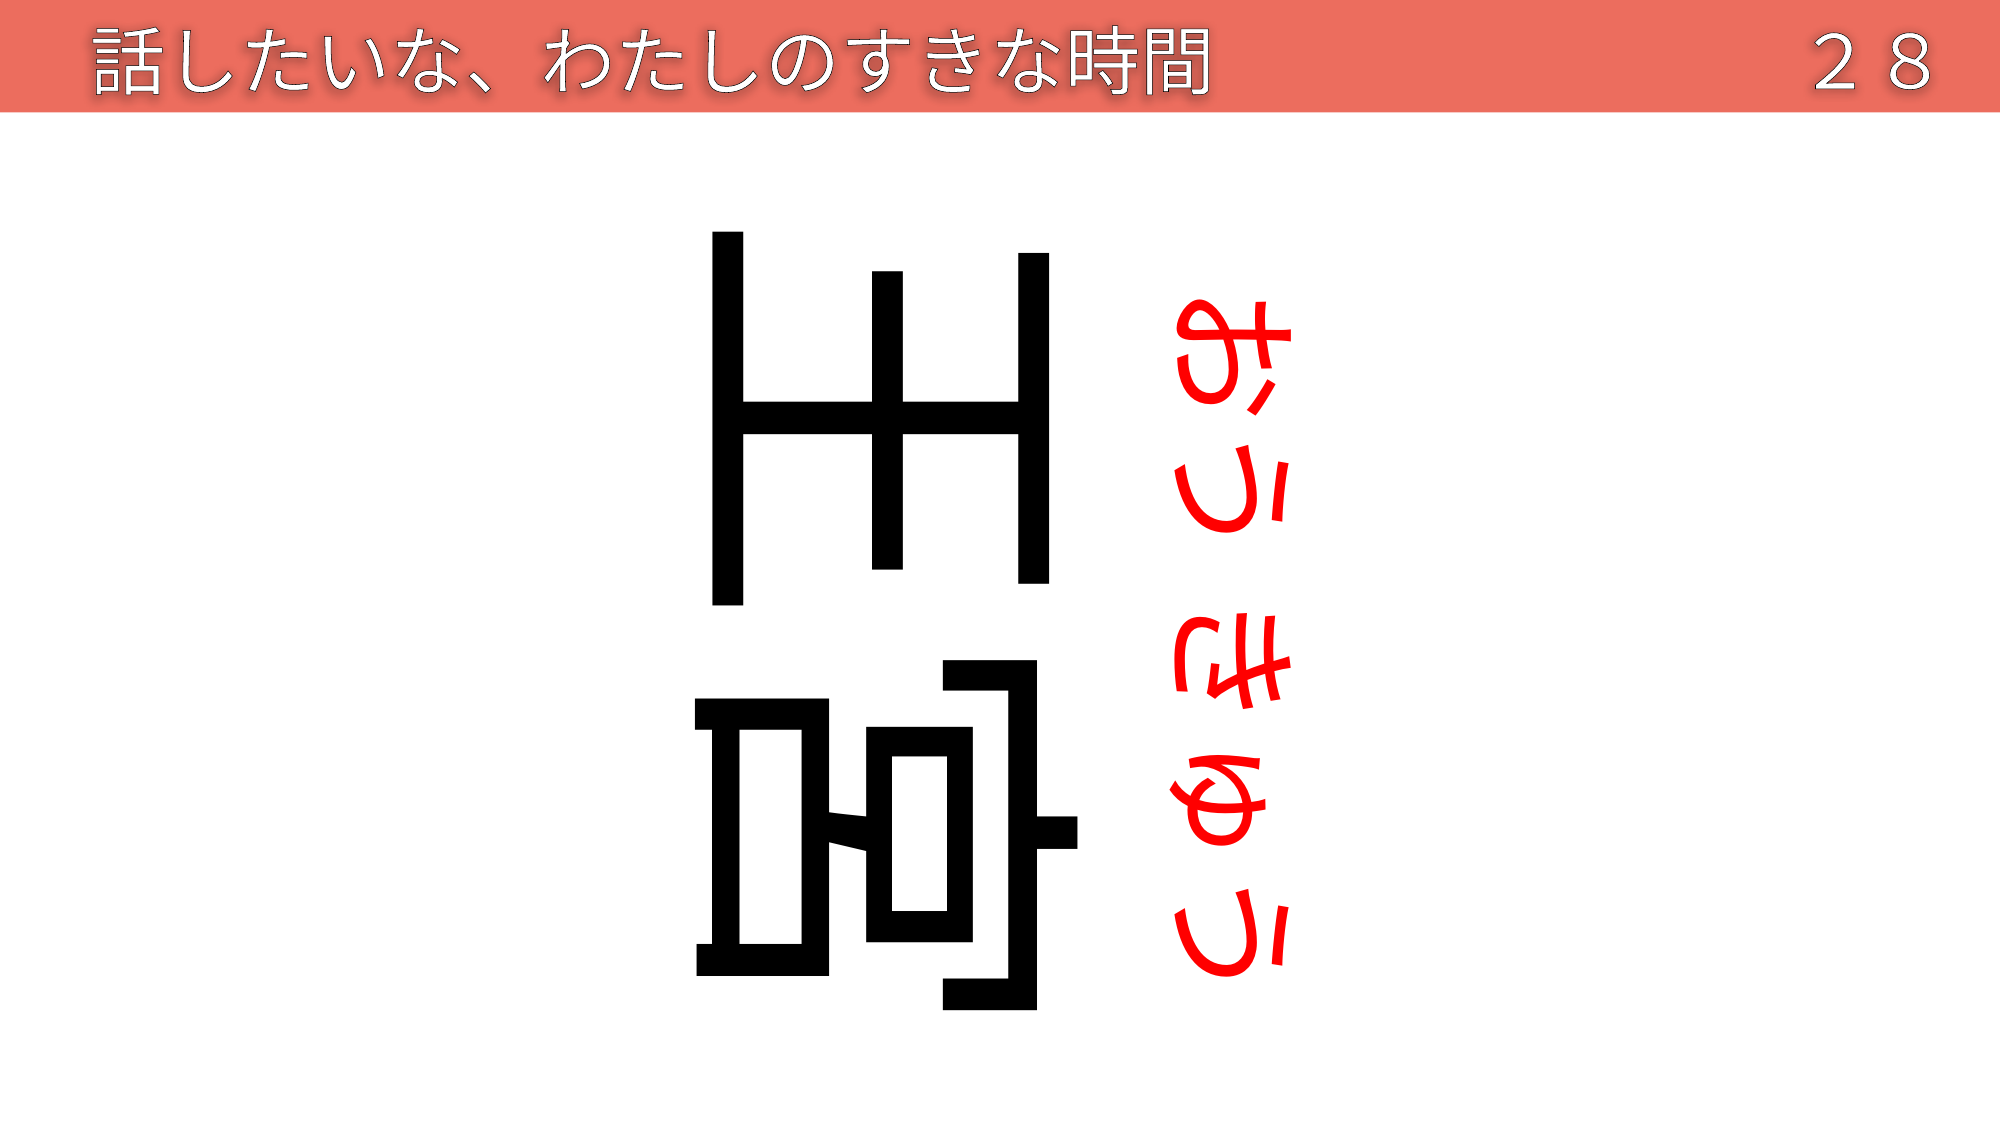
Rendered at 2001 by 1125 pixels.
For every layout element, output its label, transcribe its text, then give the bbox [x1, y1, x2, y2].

text_box 王宮 [616, 195, 1152, 1125]
text_box 話したいな、わたしのすきな時間 [75, 6, 1233, 112]
text_box ２８ [1782, 6, 1963, 112]
text_box おう きゅう [1129, 270, 1327, 1050]
text_box [0, 0, 2000, 113]
